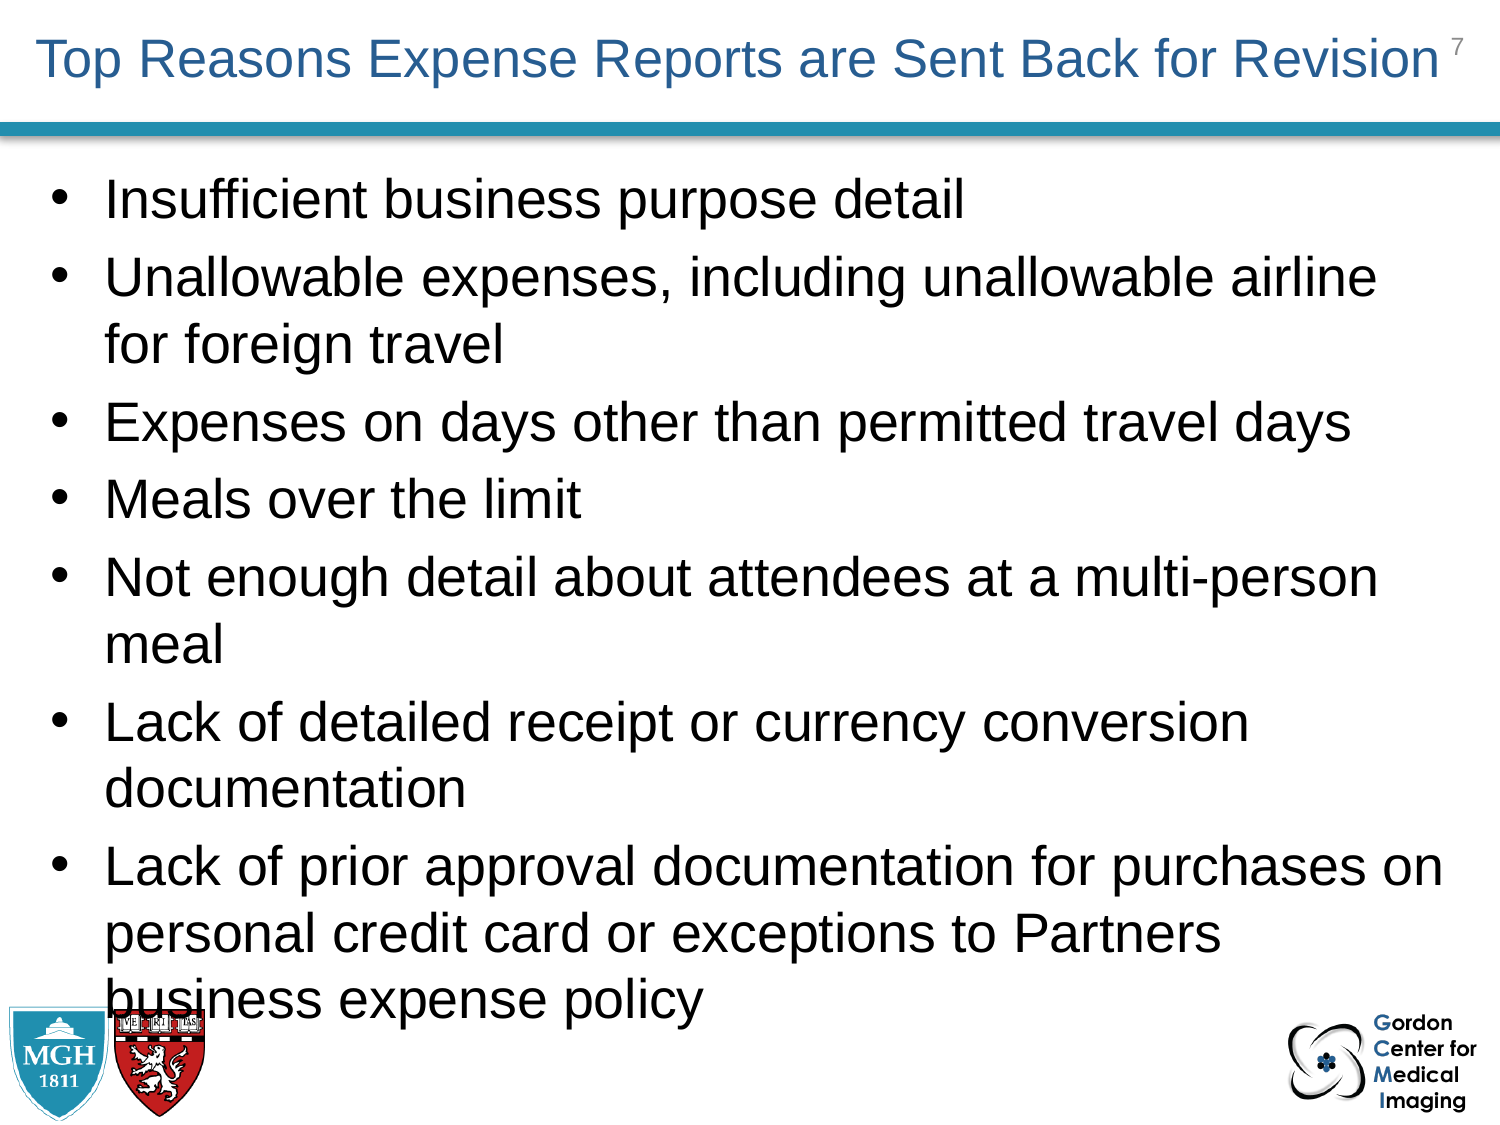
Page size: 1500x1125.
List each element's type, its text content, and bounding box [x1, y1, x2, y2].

picture [114, 1043, 205, 1117]
picture [1275, 1008, 1494, 1118]
picture [8, 1006, 109, 1121]
slide_number 6 [1404, 15, 1480, 76]
title Top Reasons Expense Reports are Sent Back for Revision [20, 12, 1480, 99]
list Insufficient business purpose detail Unallowable expenses, including unallowable airline for foreign travel Expenses on days other than permitted travel days Meals over the limit Not enough detail about attendees at a multi-person meal Lack of detailed receipt or currency conversion documentation Lack of prior approval documentation for purchases on personal credit card or exceptions to Partners business expense policy [35, 155, 1465, 1043]
